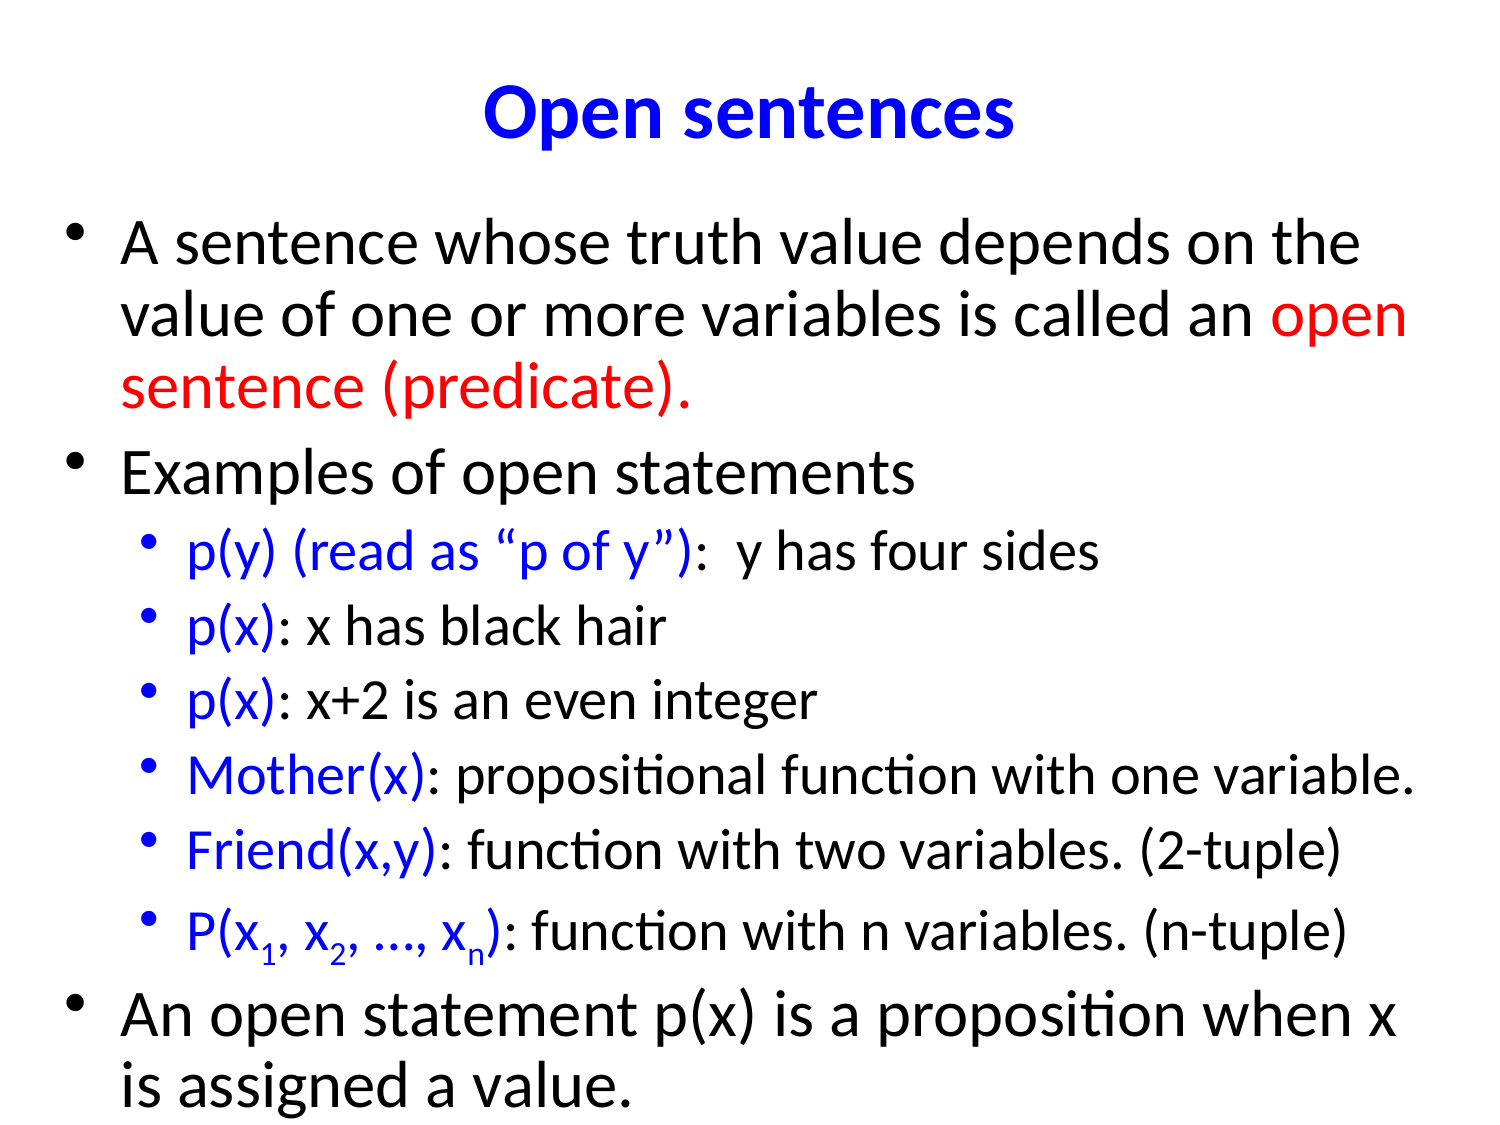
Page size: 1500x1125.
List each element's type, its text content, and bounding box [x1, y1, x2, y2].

title Open sentences [112, 50, 1388, 163]
list A sentence whose truth value depends on the value of one or more variables is called an open sentence (predicate). Examples of open statements p(y) (read as “p of y”): y has four sides p(x): x has black hair p(x): x+2 is an even integer Mother(x): propositional function with one variable. Friend(x,y): function with two variables. (2-tuple) P(x1, x2, …, xn): function with n variables. (n-tuple) An open statement p(x) is a proposition when x is assigned a value. [49, 200, 1469, 1125]
